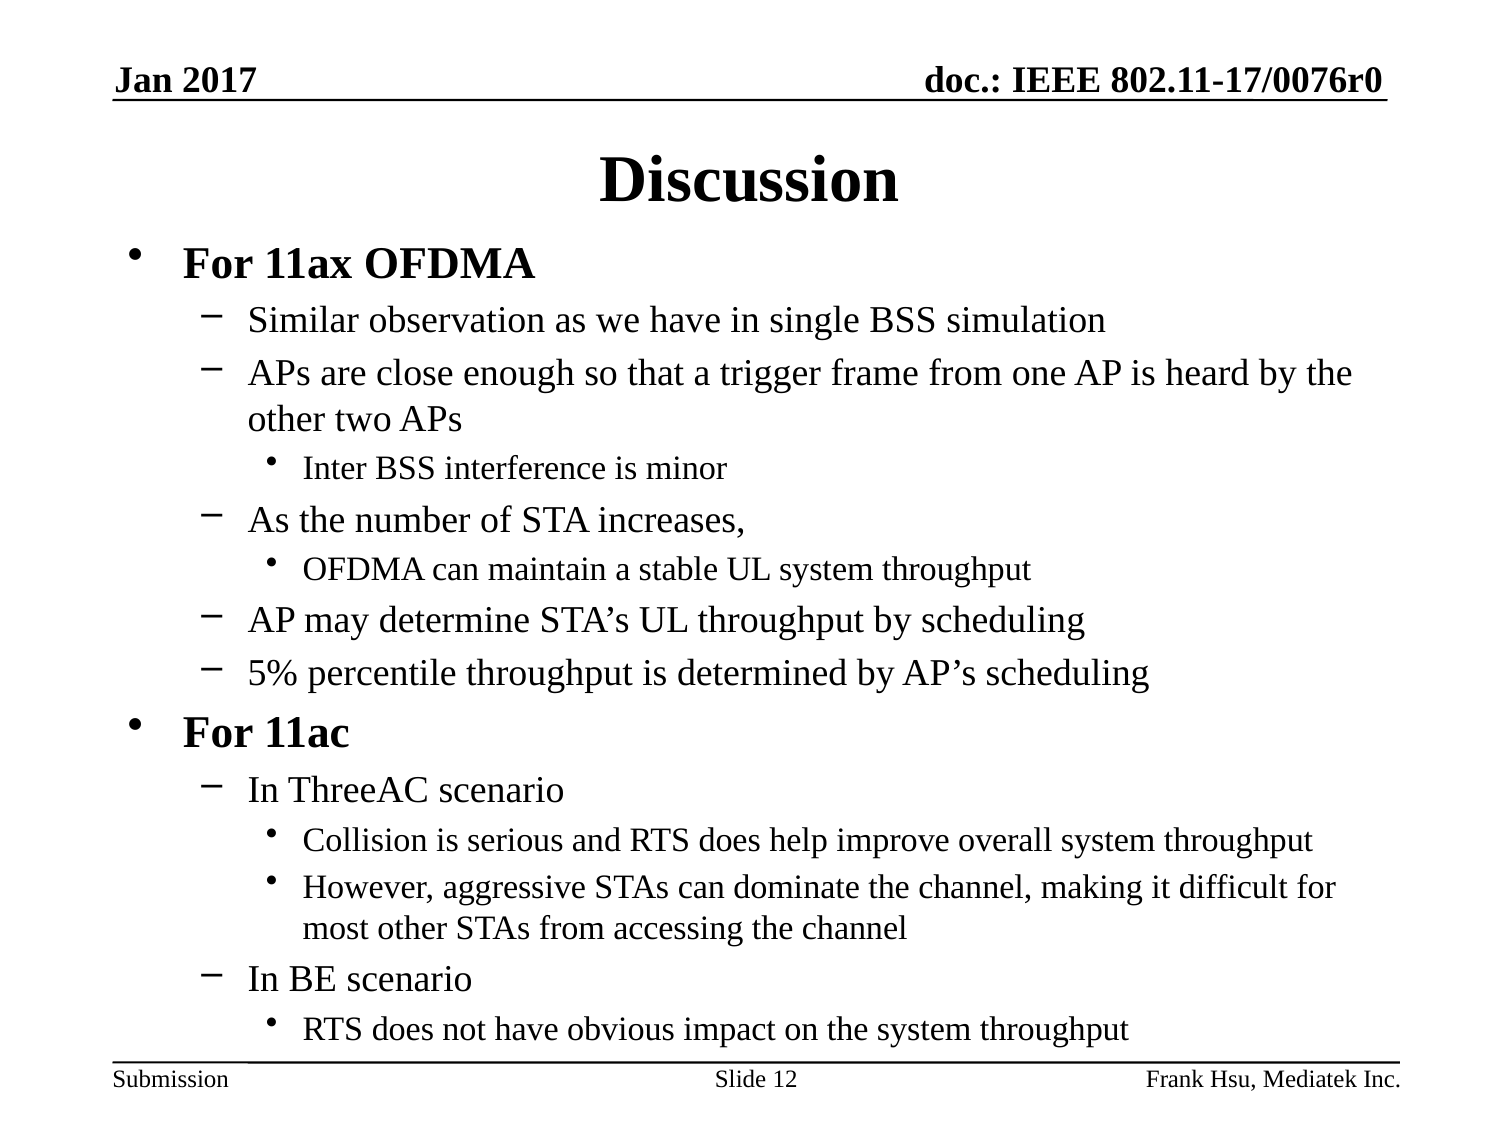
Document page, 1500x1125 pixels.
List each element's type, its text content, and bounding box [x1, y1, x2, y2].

list For 11ax OFDMA Similar observation as we have in single BSS simulation APs are close enough so that a trigger frame from one AP is heard by the other two APs Inter BSS interference is minor As the number of STA increases, OFDMA can maintain a stable UL system throughput AP may determine STA’s UL throughput by scheduling 5% percentile throughput is determined by AP’s scheduling For 11ac In ThreeAC scenario Collision is serious and RTS does help improve overall system throughput However, aggressive STAs can dominate the channel, making it difficult for most other STAs from accessing the channel In BE scenario RTS does not have obvious impact on the system throughput [112, 224, 1388, 1063]
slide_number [114, 54, 261, 101]
slide_number Slide 12 [712, 1061, 800, 1093]
footer Frank Hsu, Mediatek Inc. [1092, 1061, 1402, 1093]
title Discussion [112, 112, 1388, 224]
